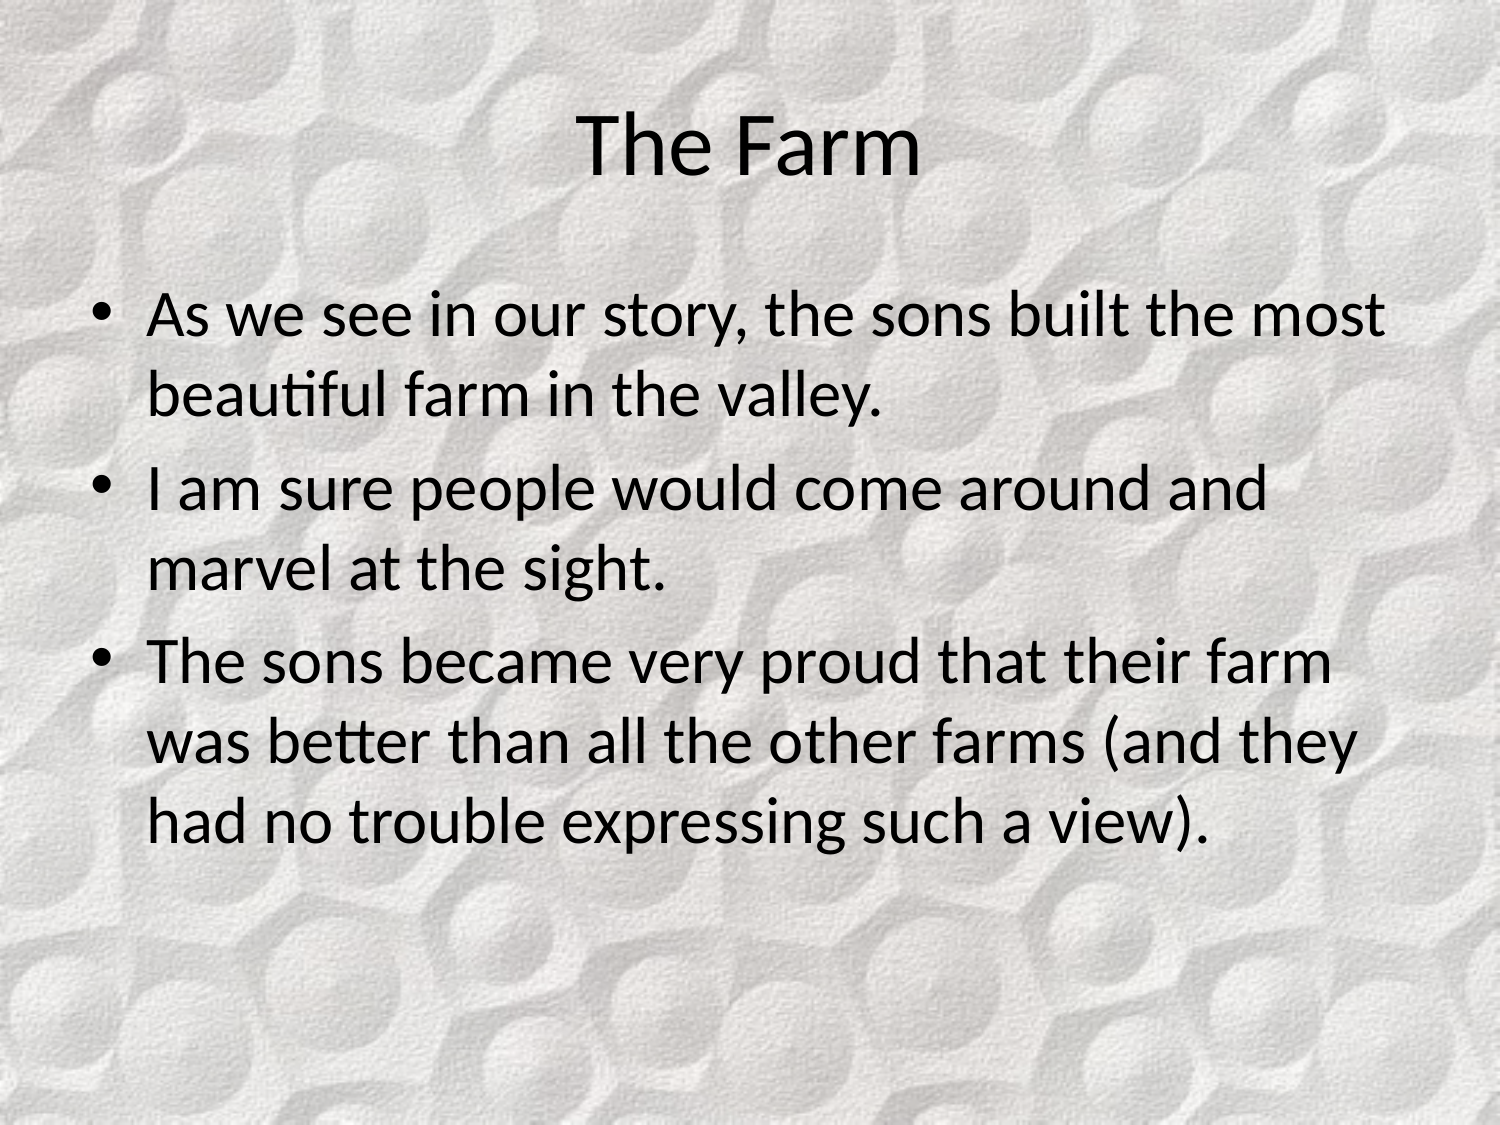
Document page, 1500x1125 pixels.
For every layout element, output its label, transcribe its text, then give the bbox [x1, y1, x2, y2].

title The Farm [75, 45, 1425, 233]
list As we see in our story, the sons built the most beautiful farm in the valley. I am sure people would come around and marvel at the sight. The sons became very proud that their farm was better than all the other farms (and they had no trouble expressing such a view). [75, 262, 1425, 1005]
